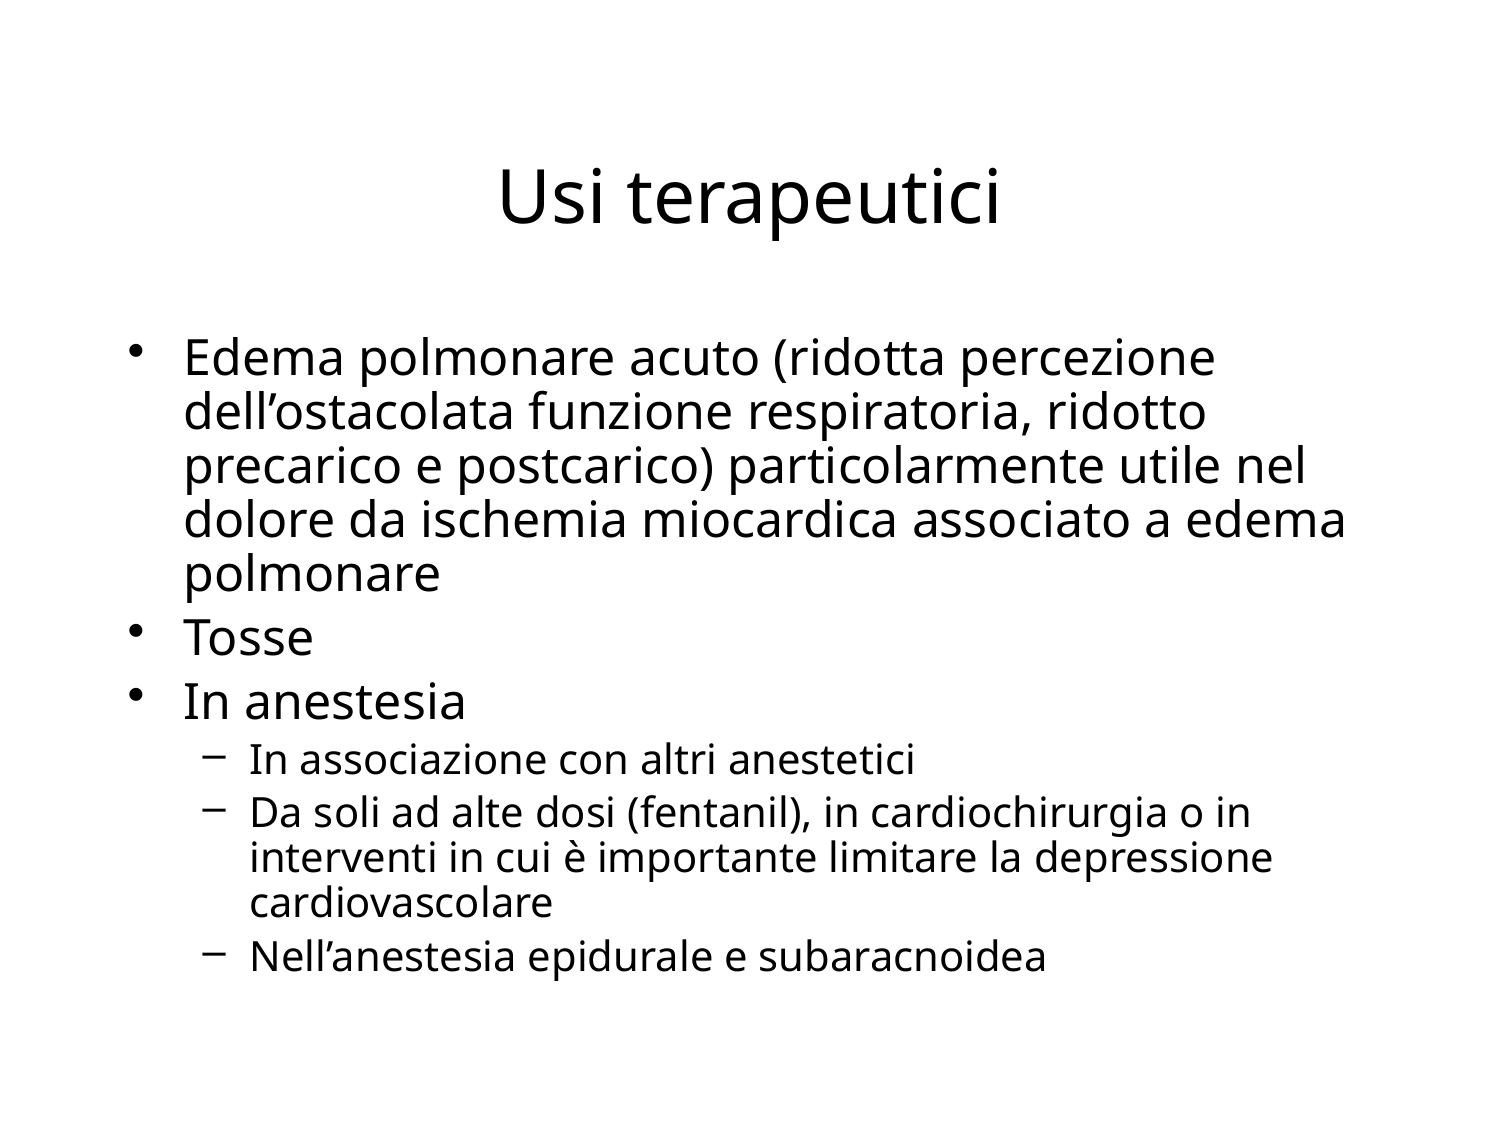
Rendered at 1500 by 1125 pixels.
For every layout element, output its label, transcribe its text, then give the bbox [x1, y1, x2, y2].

title Usi terapeutici [112, 99, 1388, 288]
list Edema polmonare acuto (ridotta percezione dell’ostacolata funzione respiratoria, ridotto precarico e postcarico) particolarmente utile nel dolore da ischemia miocardica associato a edema polmonare Tosse In anestesia In associazione con altri anestetici Da soli ad alte dosi (fentanil), in cardiochirurgia o in interventi in cui è importante limitare la depressione cardiovascolare Nell’anestesia epidurale e subaracnoidea [112, 324, 1388, 1001]
